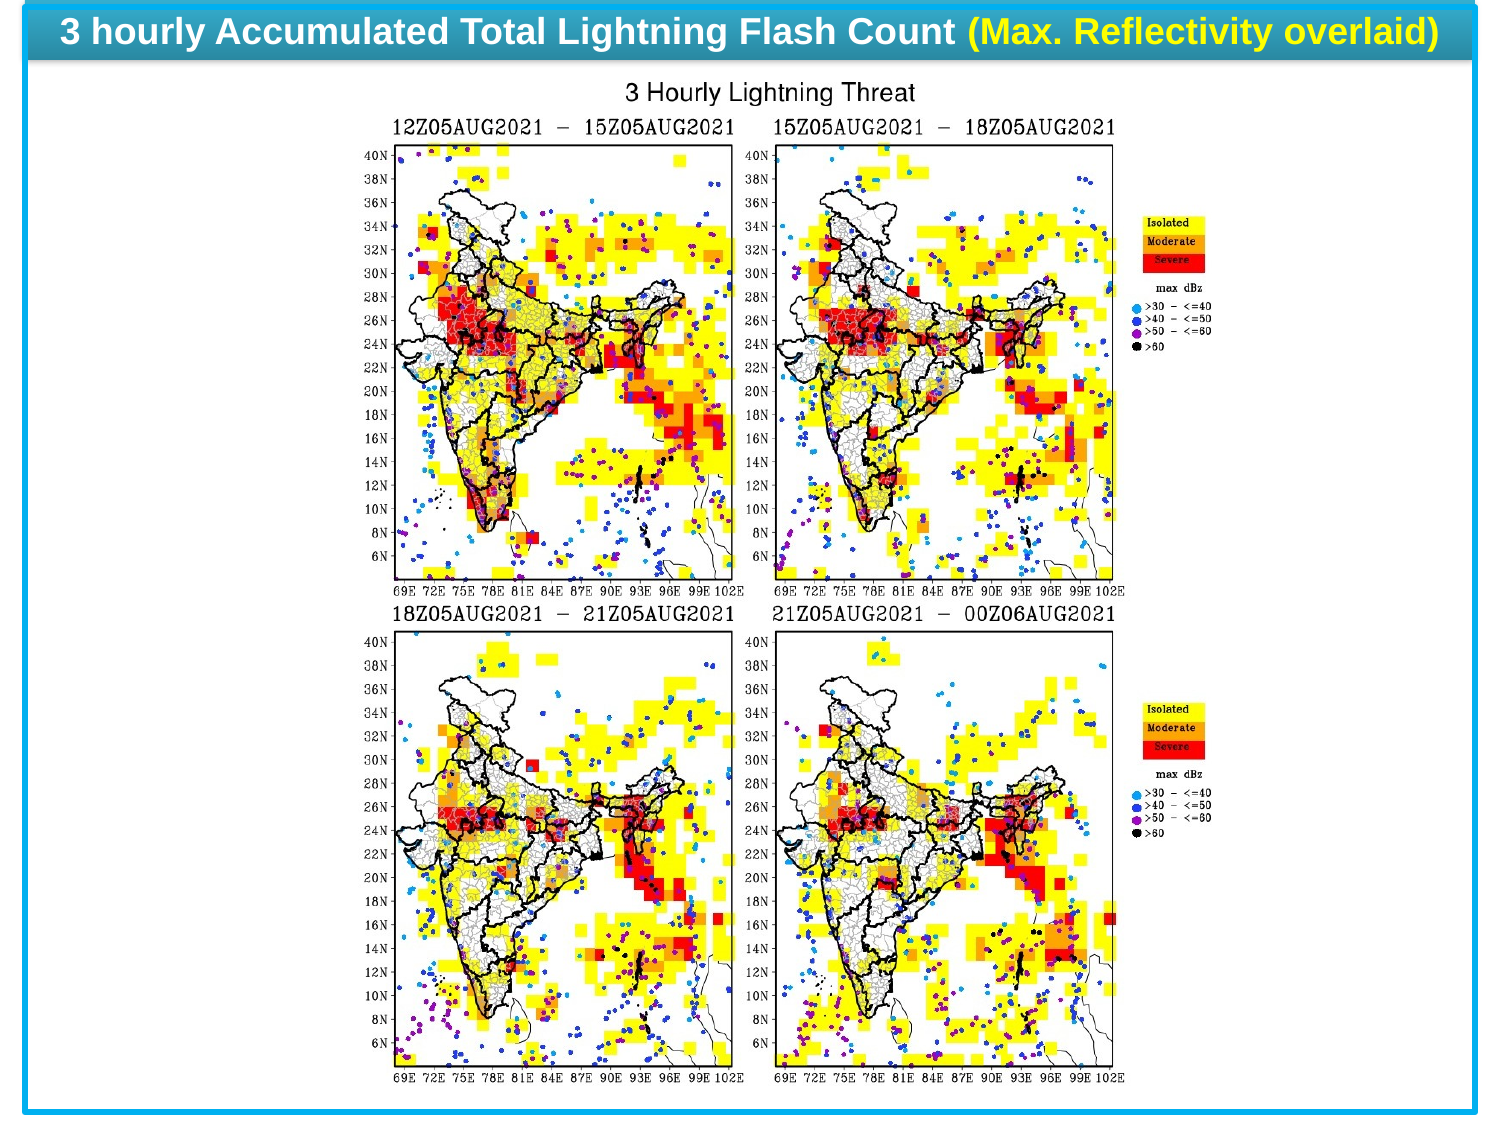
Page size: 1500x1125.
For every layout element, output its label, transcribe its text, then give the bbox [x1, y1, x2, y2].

text_box 3 hourly Accumulated Total Lightning Flash Count (Max. Reflectivity overlaid) [24, 0, 1475, 5]
text_box [23, 5, 1477, 1114]
picture [358, 82, 1212, 1087]
